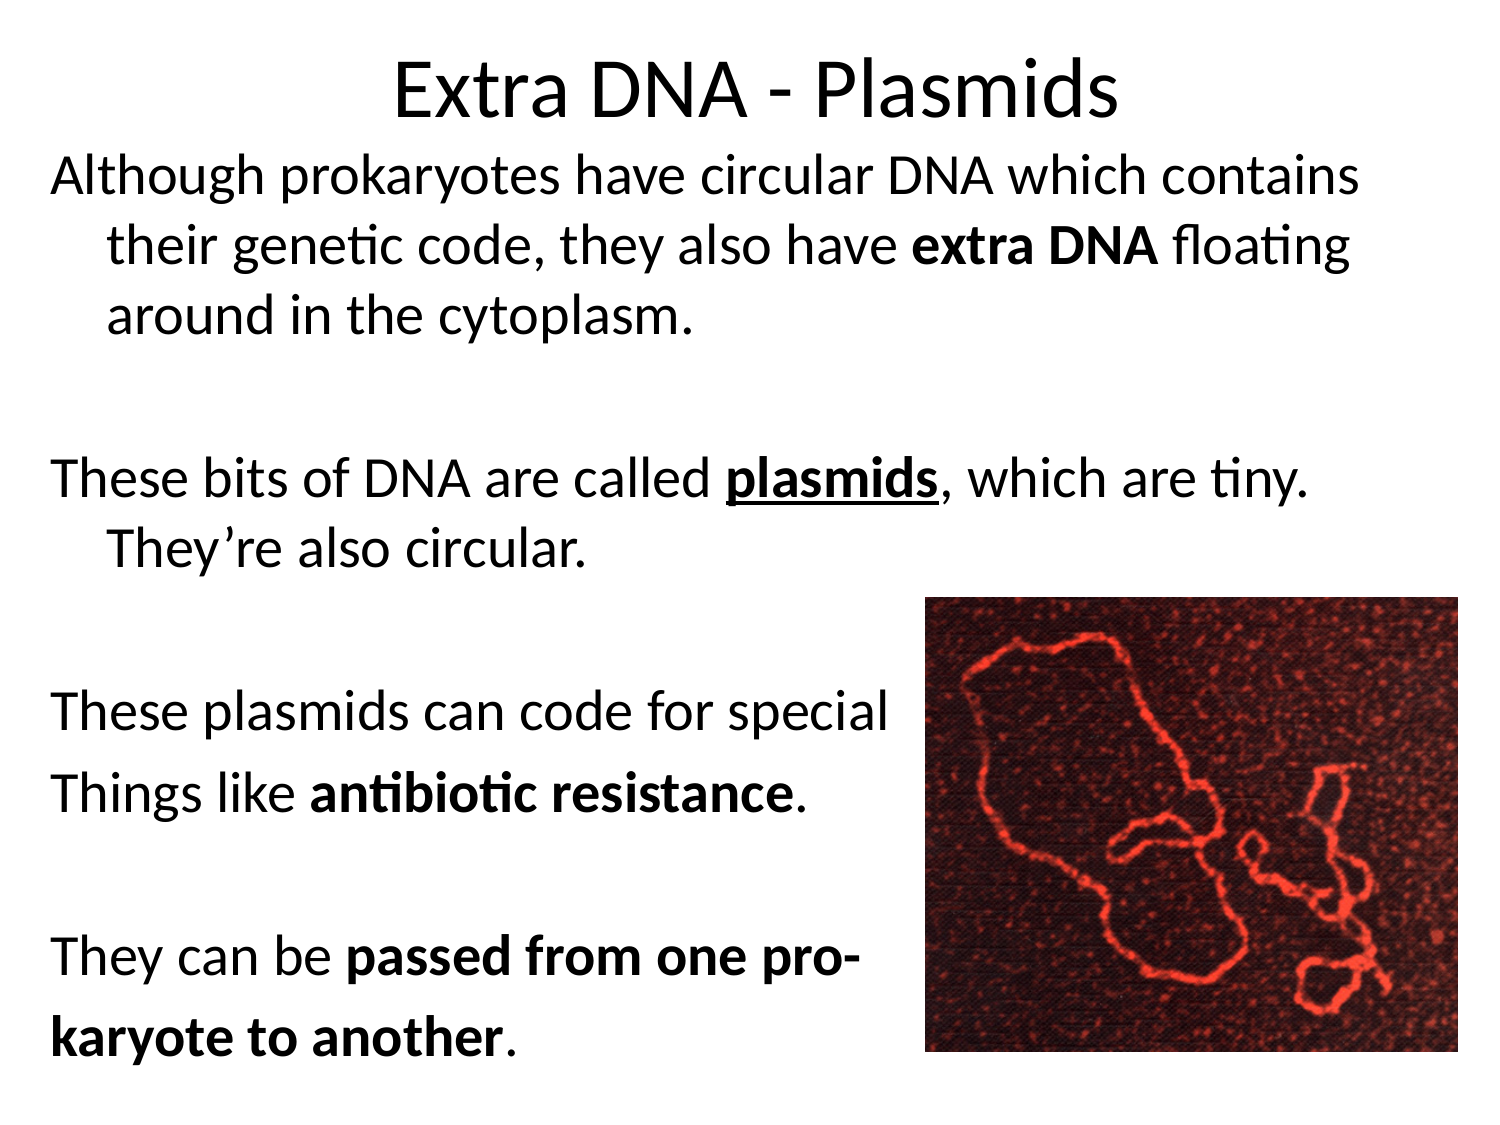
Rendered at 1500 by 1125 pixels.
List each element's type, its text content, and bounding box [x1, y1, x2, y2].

picture [925, 597, 1458, 1052]
title Extra DNA - Plasmids [82, 23, 1432, 128]
list Although prokaryotes have circular DNA which contains their genetic code, they also have extra DNA floating around in the cytoplasm. These bits of DNA are called plasmids, which are tiny. They’re also circular. These plasmids can code for special Things like antibiotic resistance. They can be passed from one pro- karyote to another. [35, 128, 1465, 1125]
